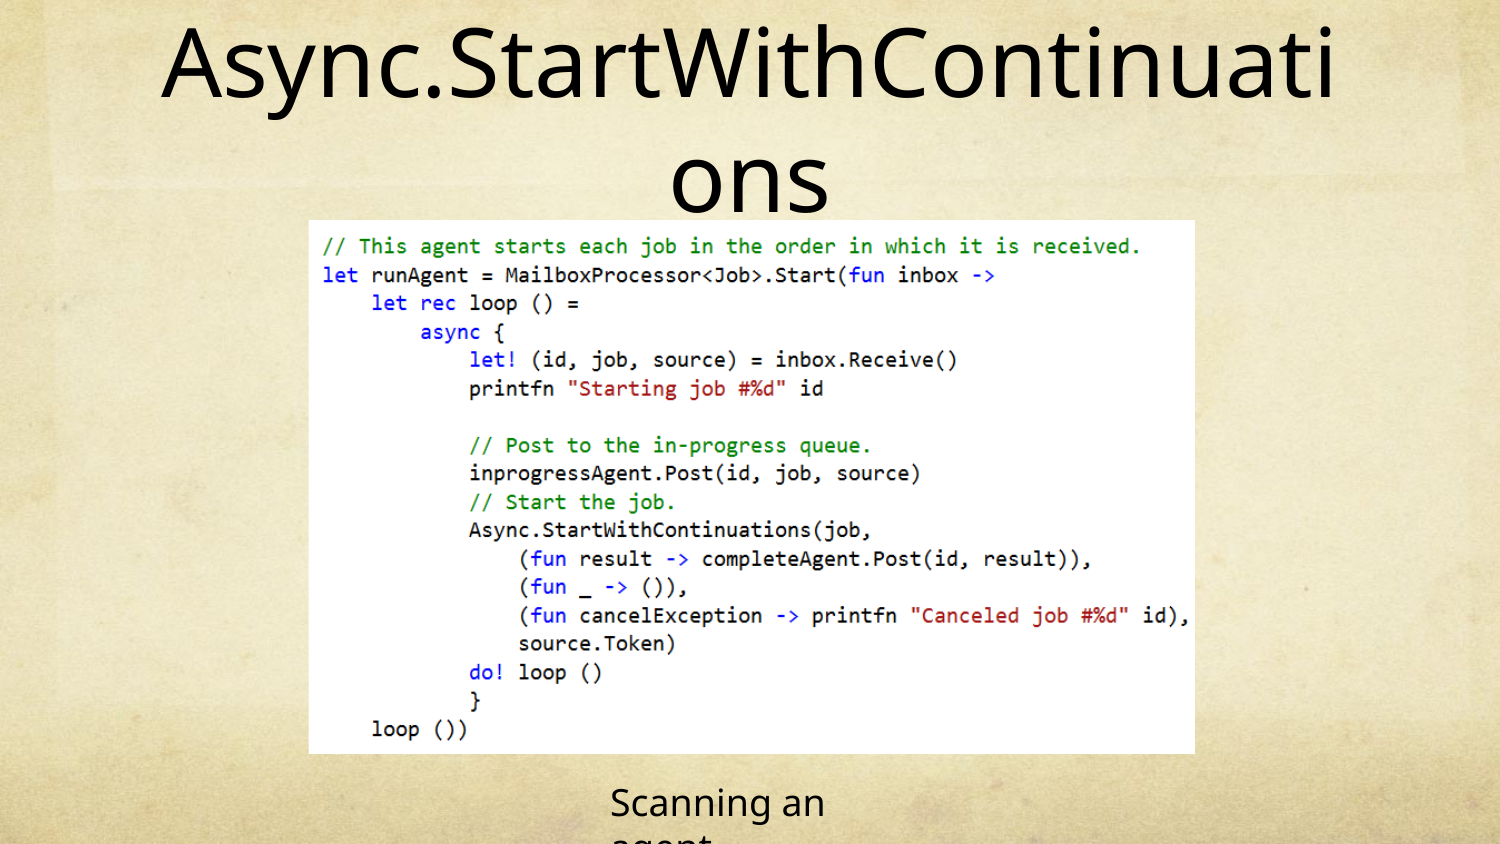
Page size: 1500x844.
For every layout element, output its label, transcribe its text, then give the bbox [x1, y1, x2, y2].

picture [0, 0, 1500, 844]
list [308, 219, 1196, 755]
text_box Scanning an agent [595, 773, 906, 844]
title Async.StartWithContinuations [127, 62, 1372, 170]
